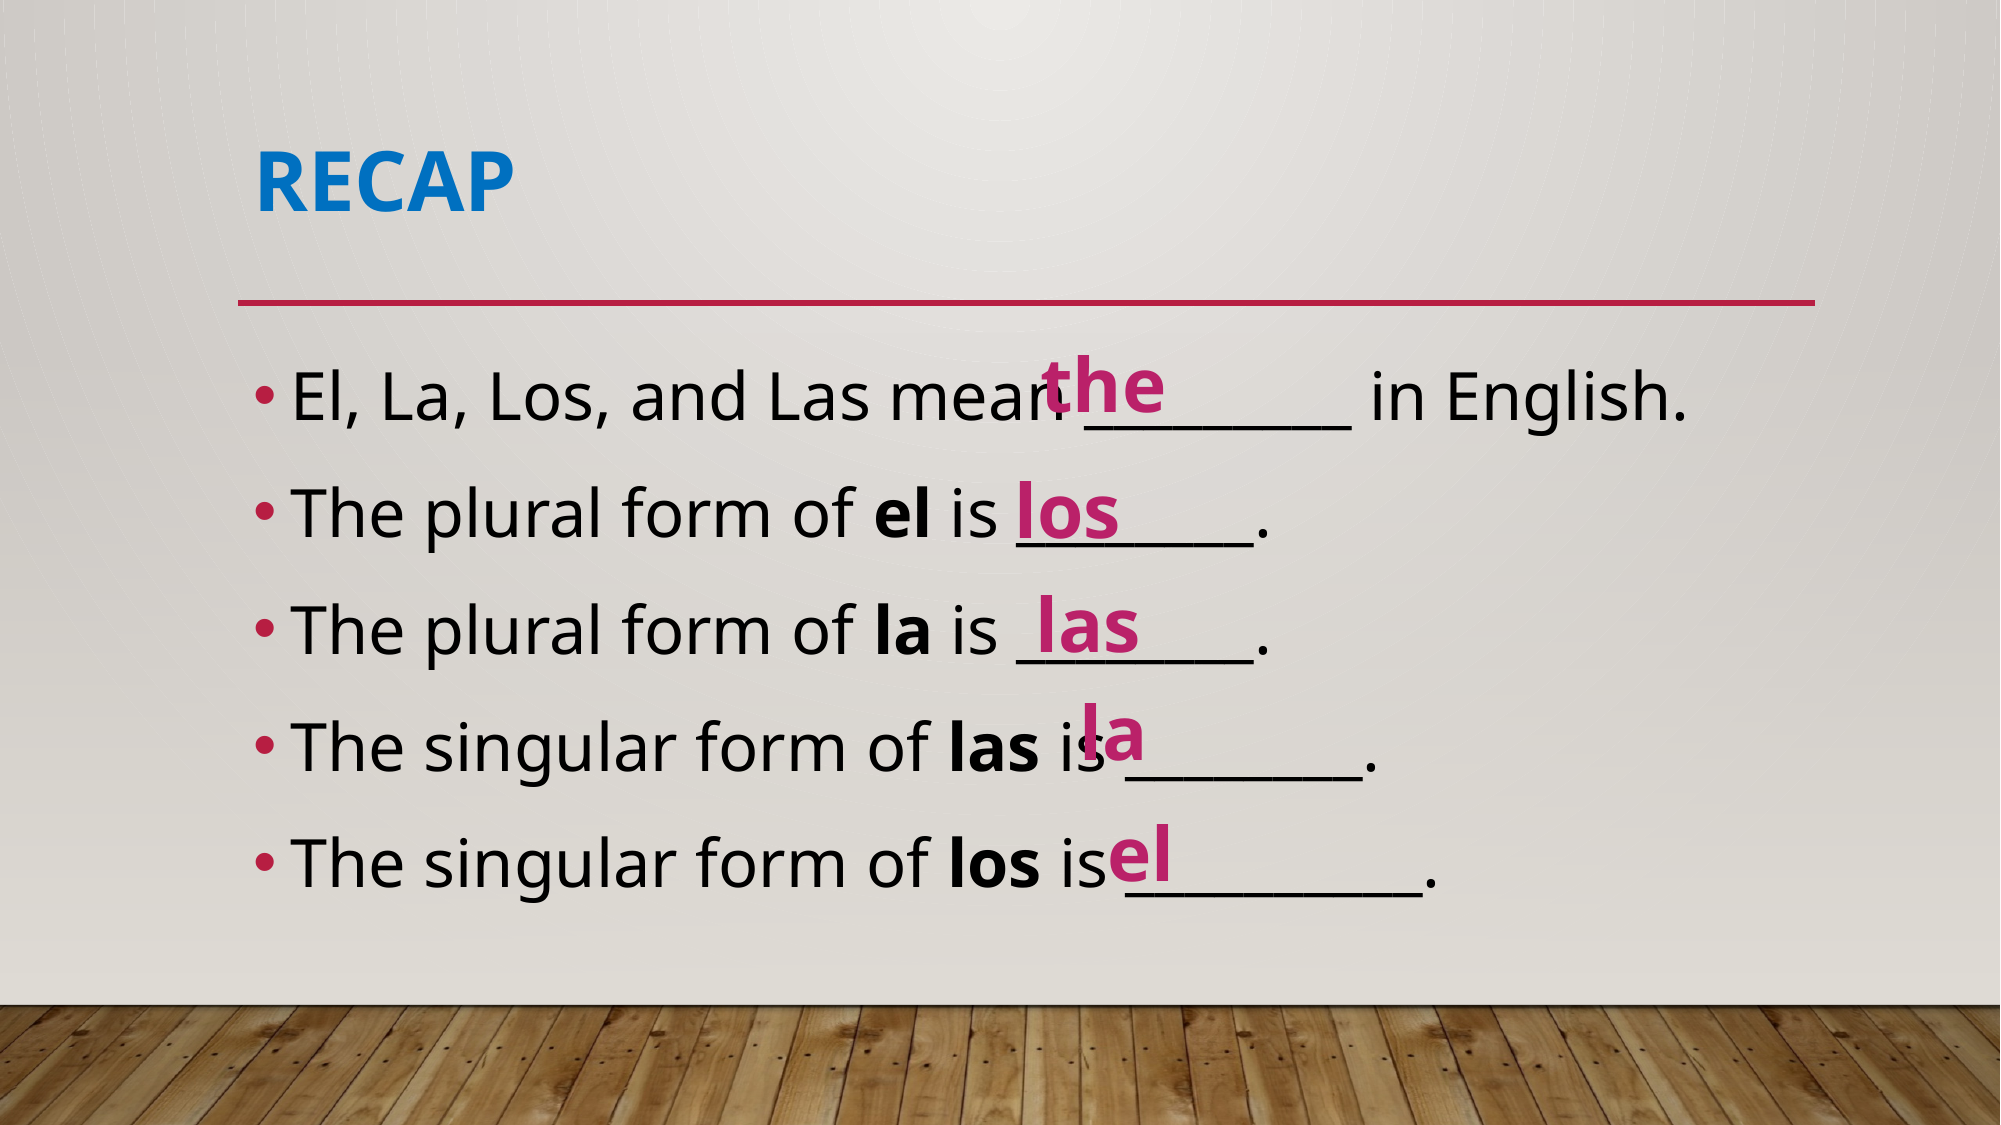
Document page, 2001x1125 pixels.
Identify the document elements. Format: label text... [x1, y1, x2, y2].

text_box el [1092, 798, 1370, 904]
title Recap [238, 131, 1814, 305]
text_box las [1020, 570, 1298, 676]
picture [0, 1005, 2000, 1125]
text_box the [1025, 330, 1303, 436]
text_box la [1064, 678, 1342, 784]
list El, La, Los, and Las mean _________ in English. The plural form of el is ________. The plural form of la is ________. The singular form of las is ________. The singular form of los is __________. [238, 330, 1814, 897]
text_box los [999, 456, 1259, 562]
